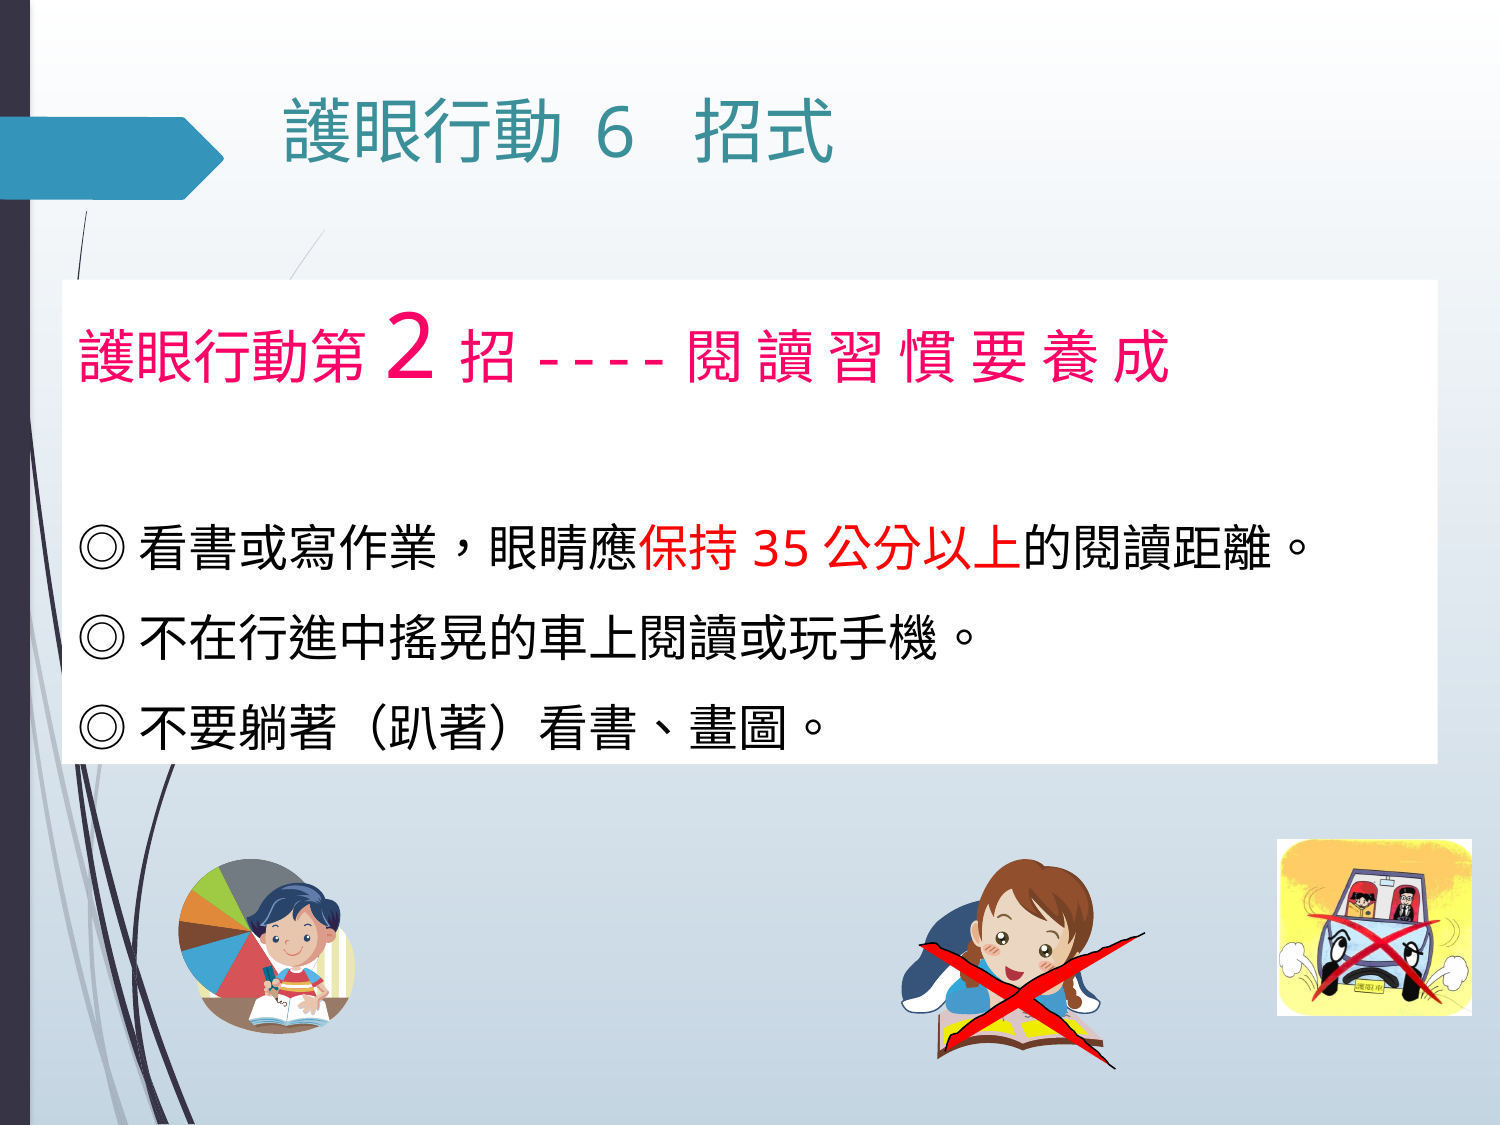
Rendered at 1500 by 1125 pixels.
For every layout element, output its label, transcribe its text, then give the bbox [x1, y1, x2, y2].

picture [1276, 839, 1472, 1017]
text_box 護眼行動第2招----閱 讀 習 慣 要 養 成 ◎看書或寫作業，眼睛應保持35公分以上的閱讀距離。 ◎不在行進中搖晃的車上閱讀或玩手機。 ◎不要躺著（趴著）看書、畫圖。 [62, 279, 1438, 765]
picture [900, 858, 1104, 1060]
picture [178, 858, 356, 1035]
text_box [1107, 932, 1145, 956]
title 護眼行動 6 招式 [266, 79, 1104, 180]
